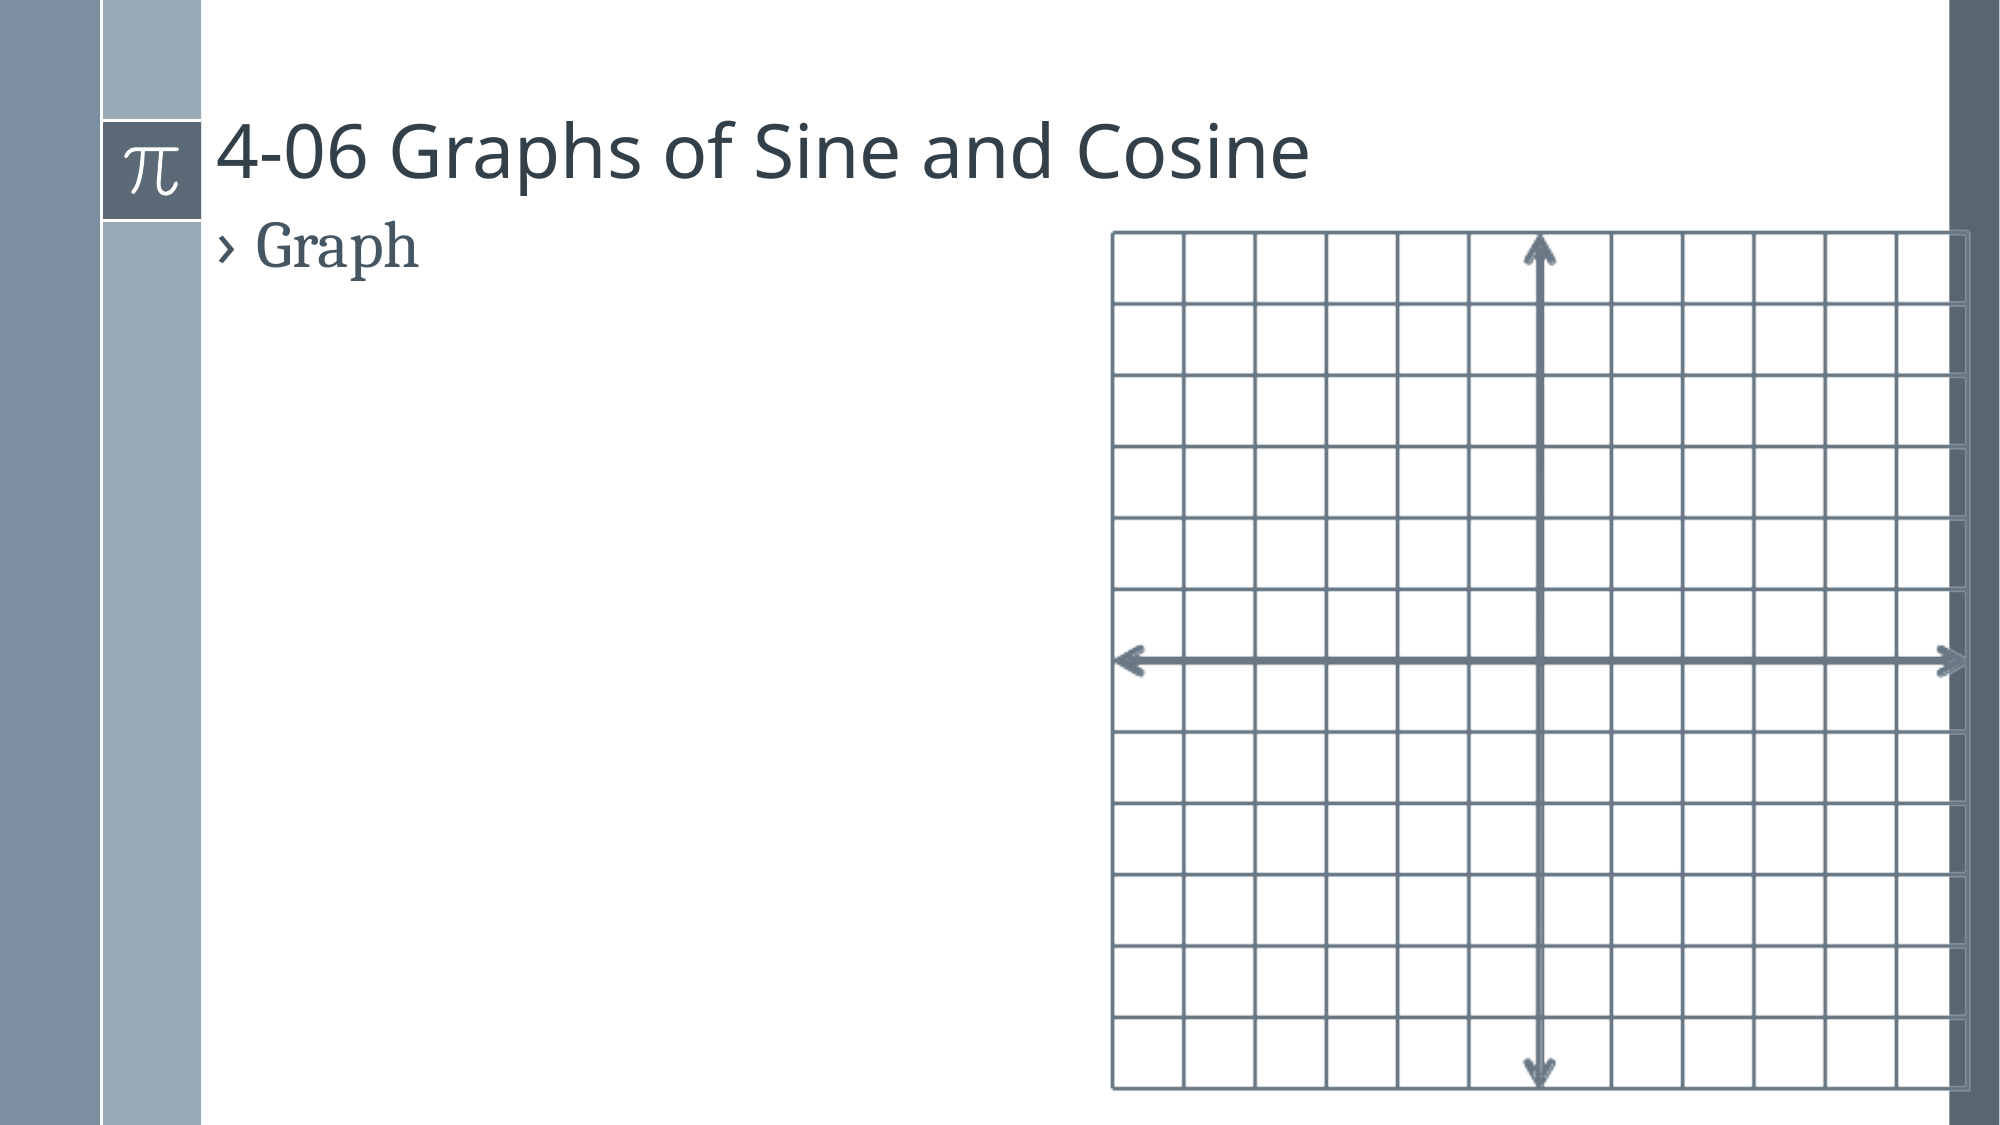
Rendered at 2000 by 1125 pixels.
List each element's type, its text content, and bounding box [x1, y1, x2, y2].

title 4-06 Graphs of Sine and Cosine [201, 0, 1865, 203]
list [1082, 202, 2000, 1125]
